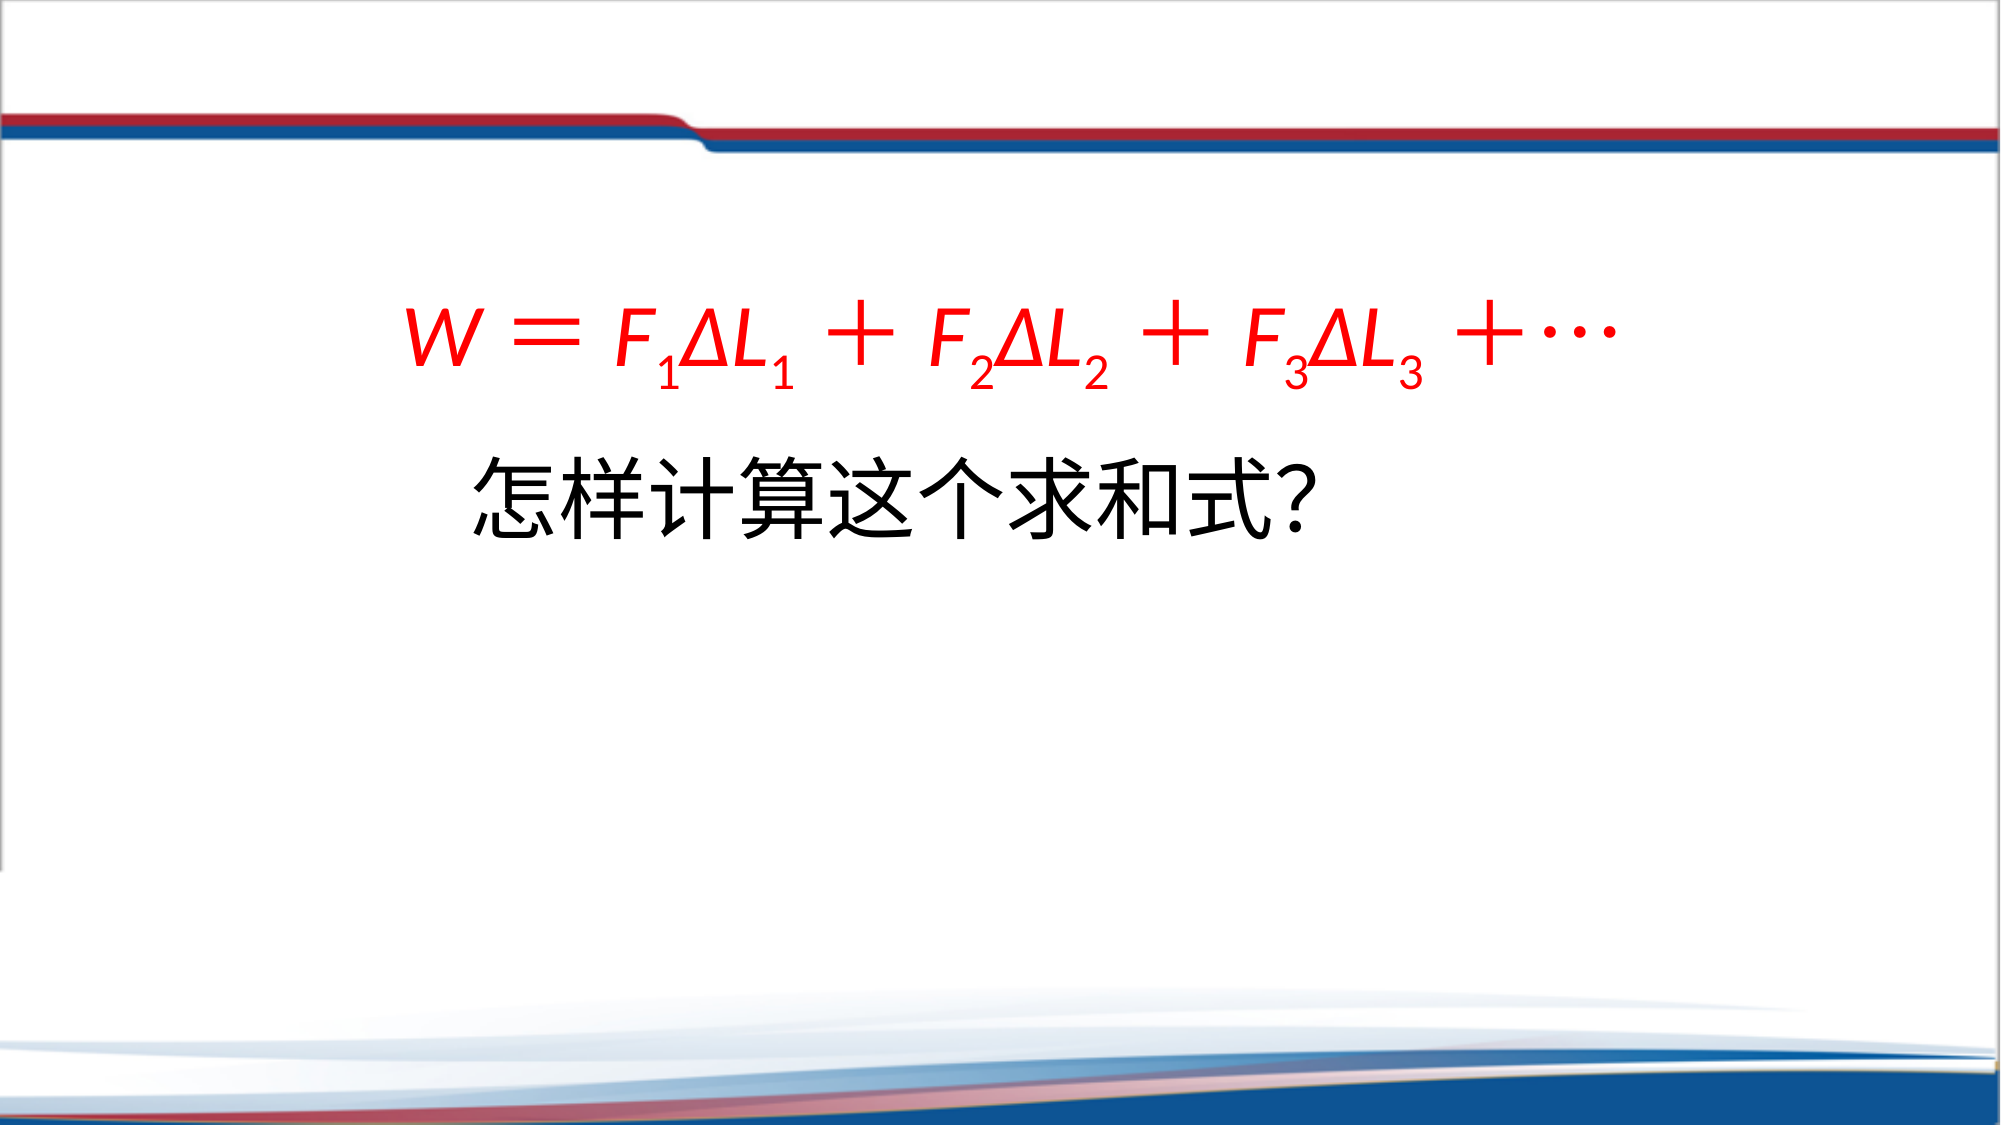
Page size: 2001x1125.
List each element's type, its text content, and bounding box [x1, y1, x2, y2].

text_box W＝F1ΔL1＋F2ΔL2＋F3ΔL3＋… [381, 267, 1877, 410]
picture [0, 0, 2001, 1125]
text_box 怎样计算这个求和式？ [448, 432, 1385, 560]
